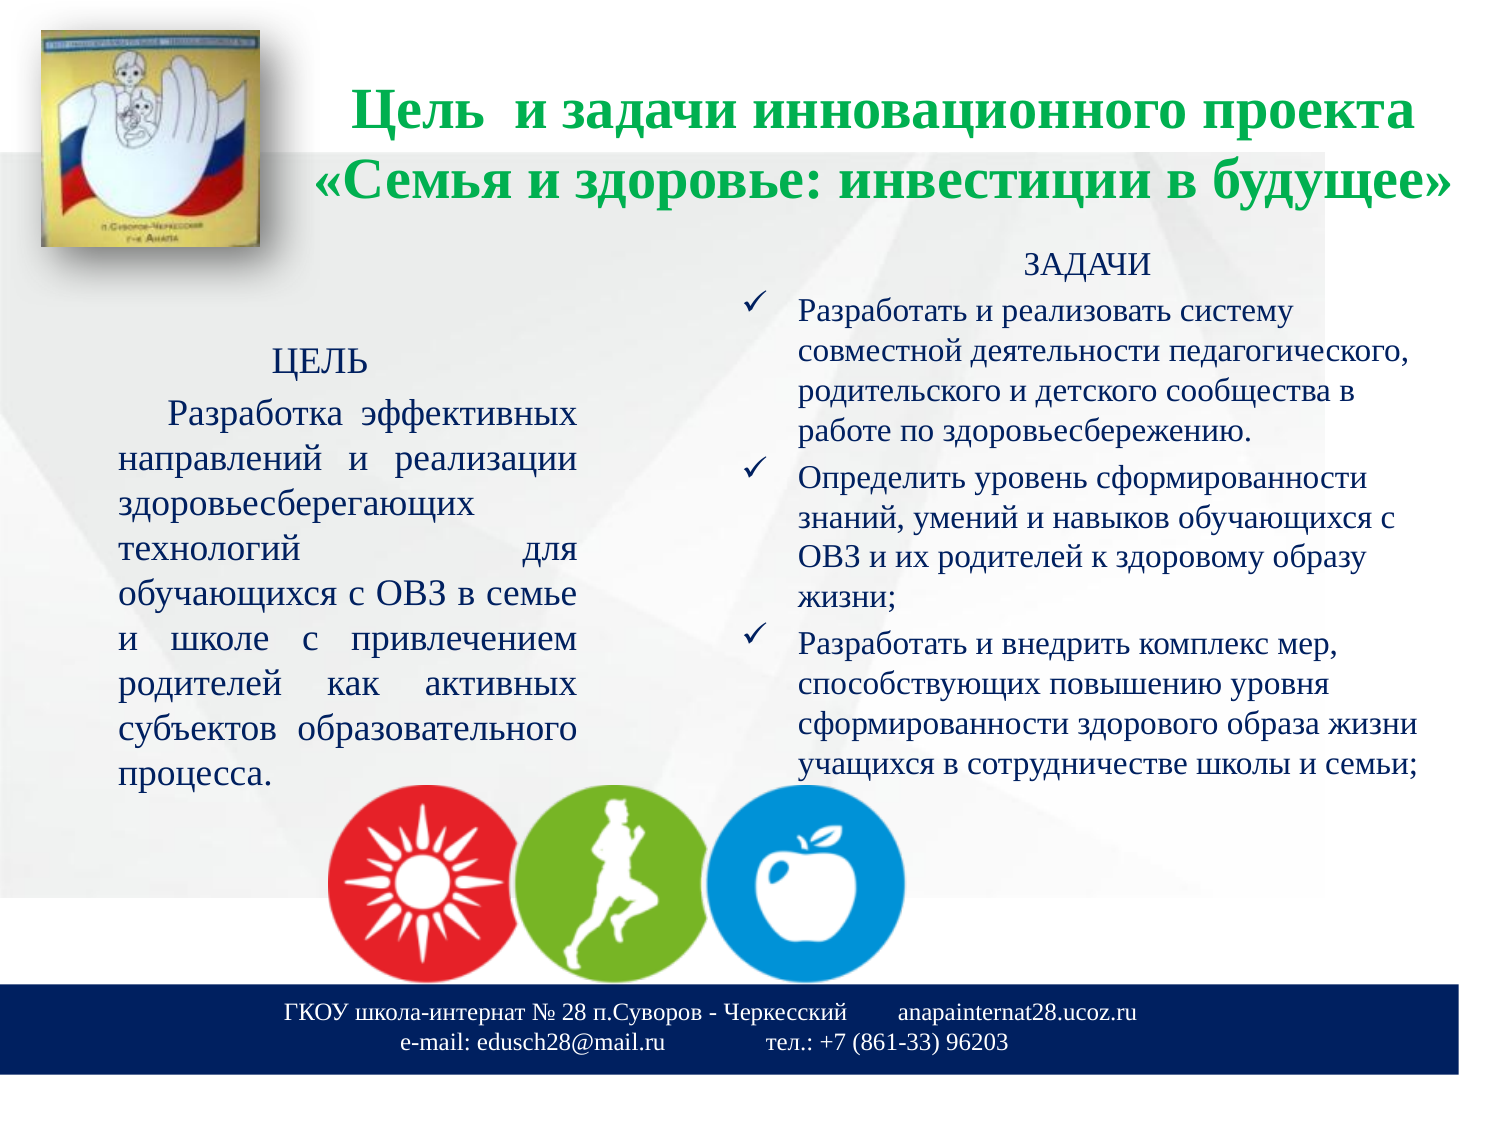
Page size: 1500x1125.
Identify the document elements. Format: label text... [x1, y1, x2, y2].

picture [0, 30, 1326, 997]
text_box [0, 984, 1459, 1087]
list ЗАДАЧИ Разработать и реализовать систему совместной деятельности педагогического, родительского и детского сообщества в работе по здоровьесбережению. Определить уровень сформированности знаний, умений и навыков обучающихся с ОВЗ и их родителей к здоровому образу жизни; Разработать и внедрить комплекс мер, способствующих повышению уровня сформированности здорового образа жизни учащихся в сотрудничестве школы и семьи; [1329, 234, 1449, 794]
title Цель и задачи инновационного проекта «Семья и здоровье: инвестиции в будущее» [296, 35, 1500, 247]
